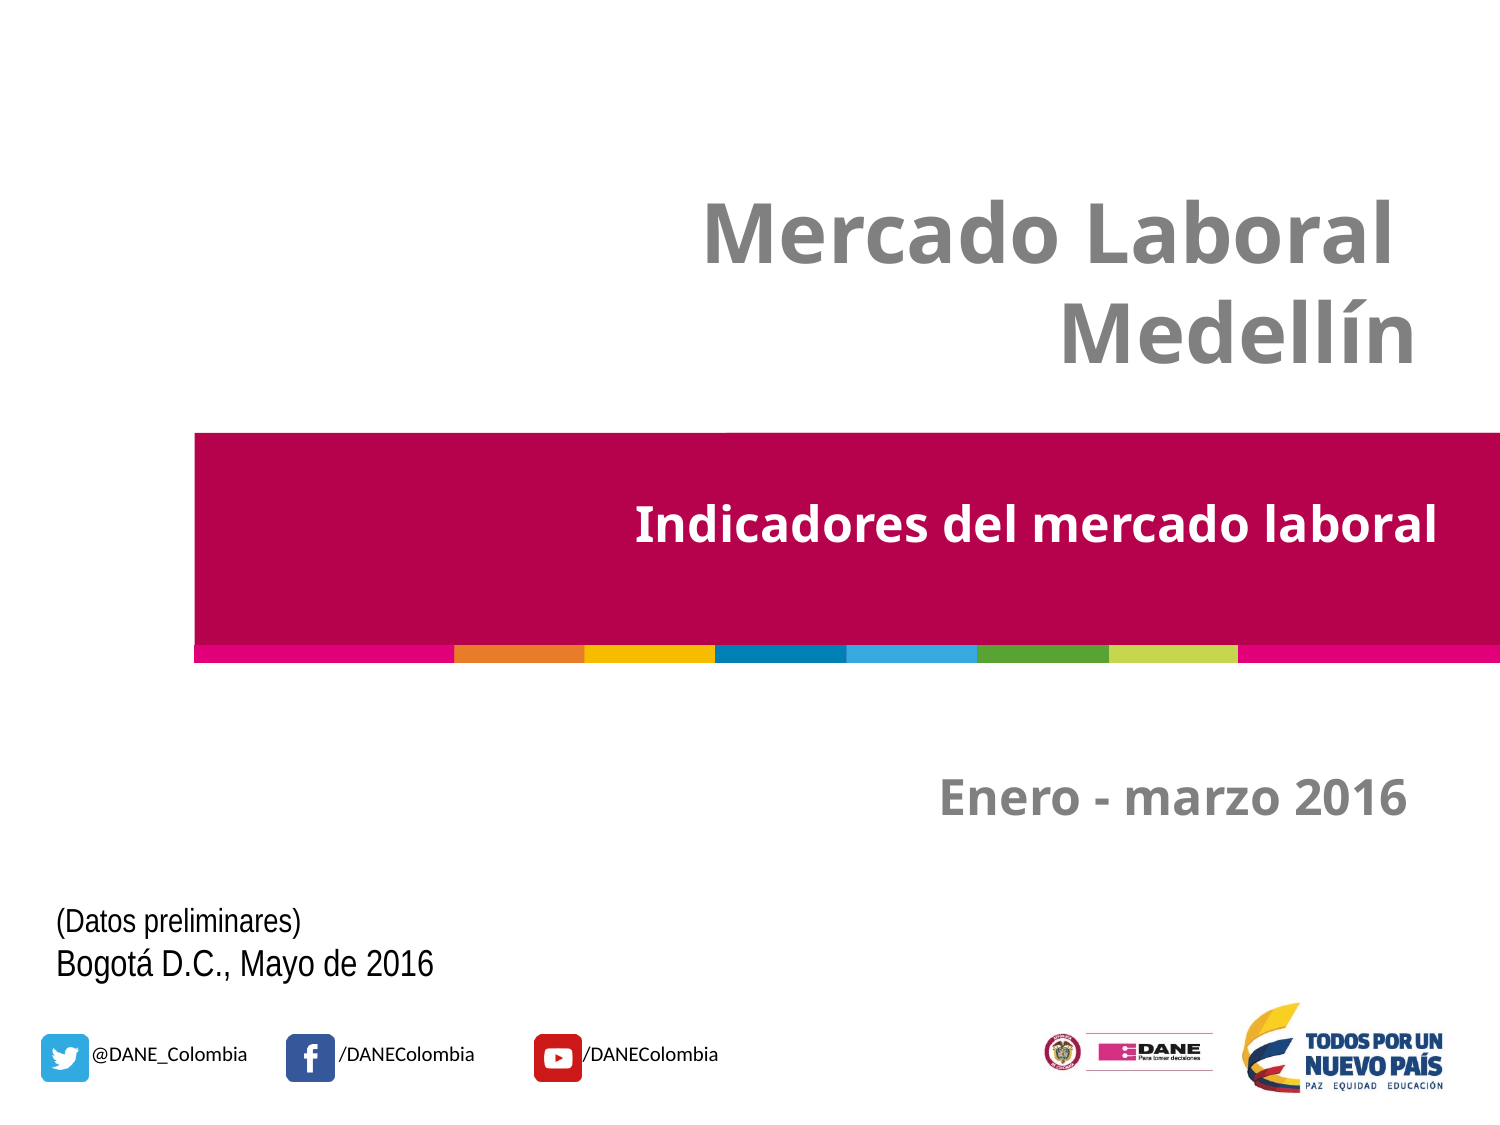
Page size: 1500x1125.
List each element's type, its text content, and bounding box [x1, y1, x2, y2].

picture [194, 644, 714, 664]
text_box (Datos preliminares) Bogotá D.C., Mayo de 2016 [41, 752, 644, 992]
text_box [194, 432, 1500, 644]
picture [286, 1034, 335, 1082]
text_box Mercado Laboral Medellín [151, 172, 1427, 388]
picture [1009, 987, 1477, 1118]
picture [534, 1034, 582, 1082]
text_box Indicadores del mercado laboral [348, 484, 1447, 560]
text_box Enero - marzo 2016 [560, 672, 1424, 833]
picture [41, 1034, 89, 1082]
picture [847, 644, 1500, 664]
